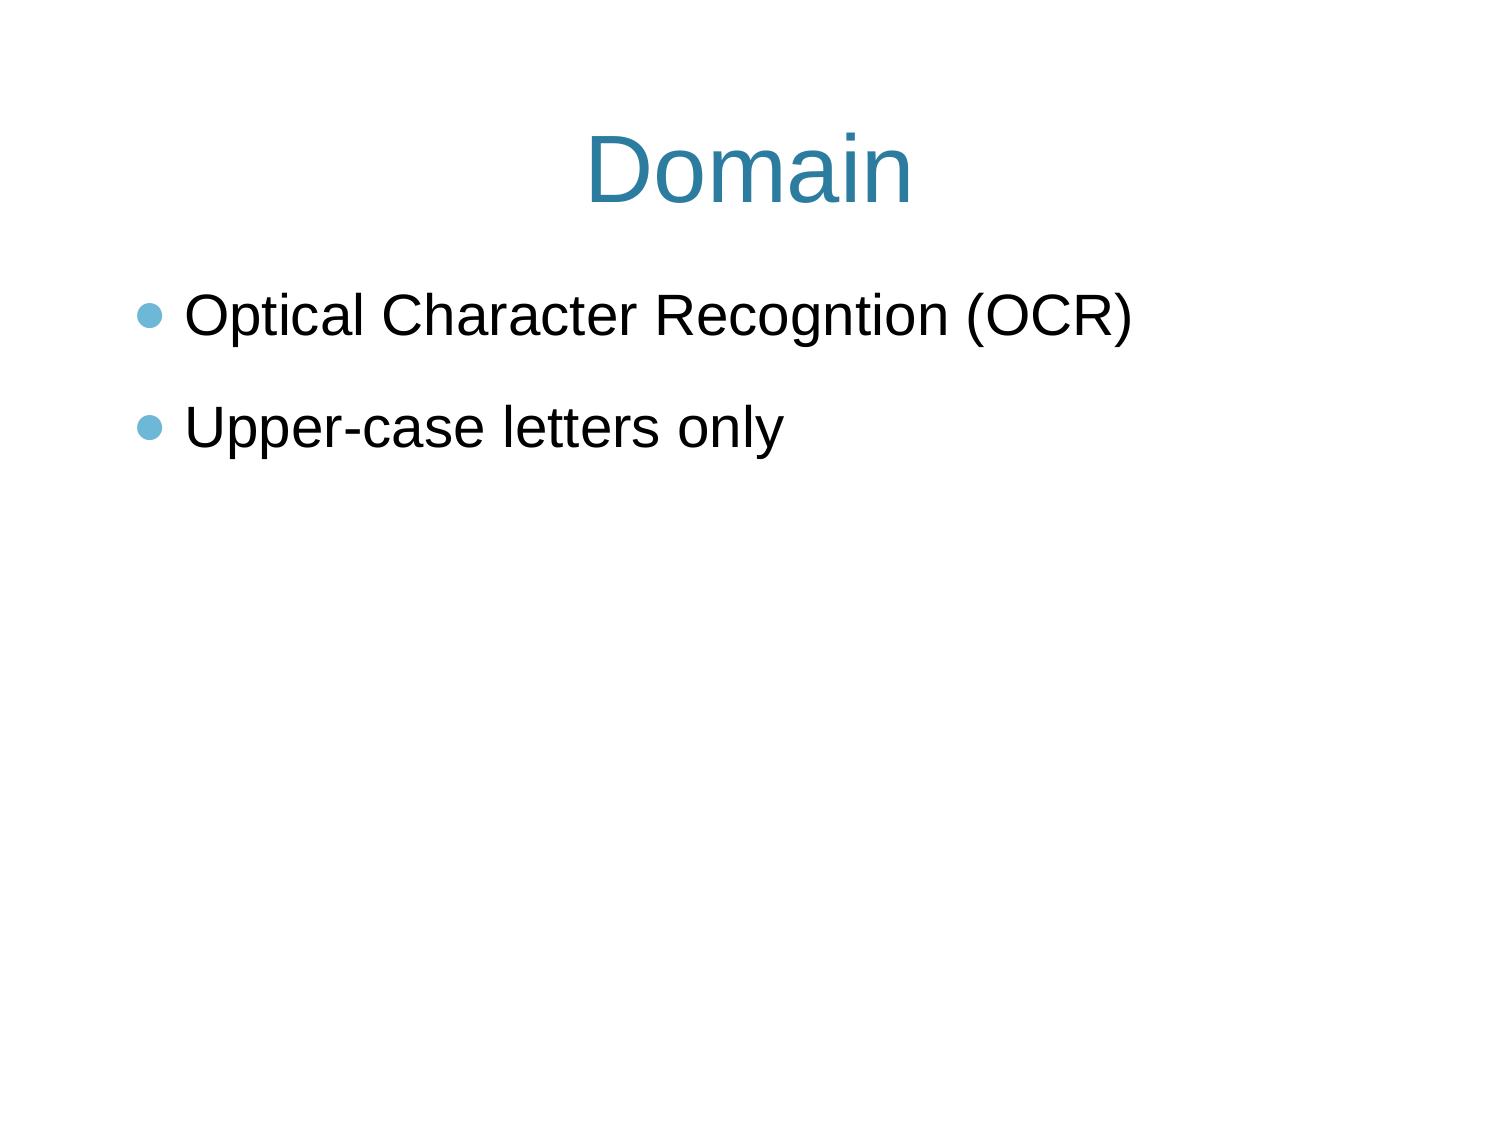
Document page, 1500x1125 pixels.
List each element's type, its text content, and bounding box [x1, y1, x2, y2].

list Optical Character Recogntion (OCR) Upper-case letters only [90, 262, 1410, 975]
title Domain [90, 17, 1410, 237]
